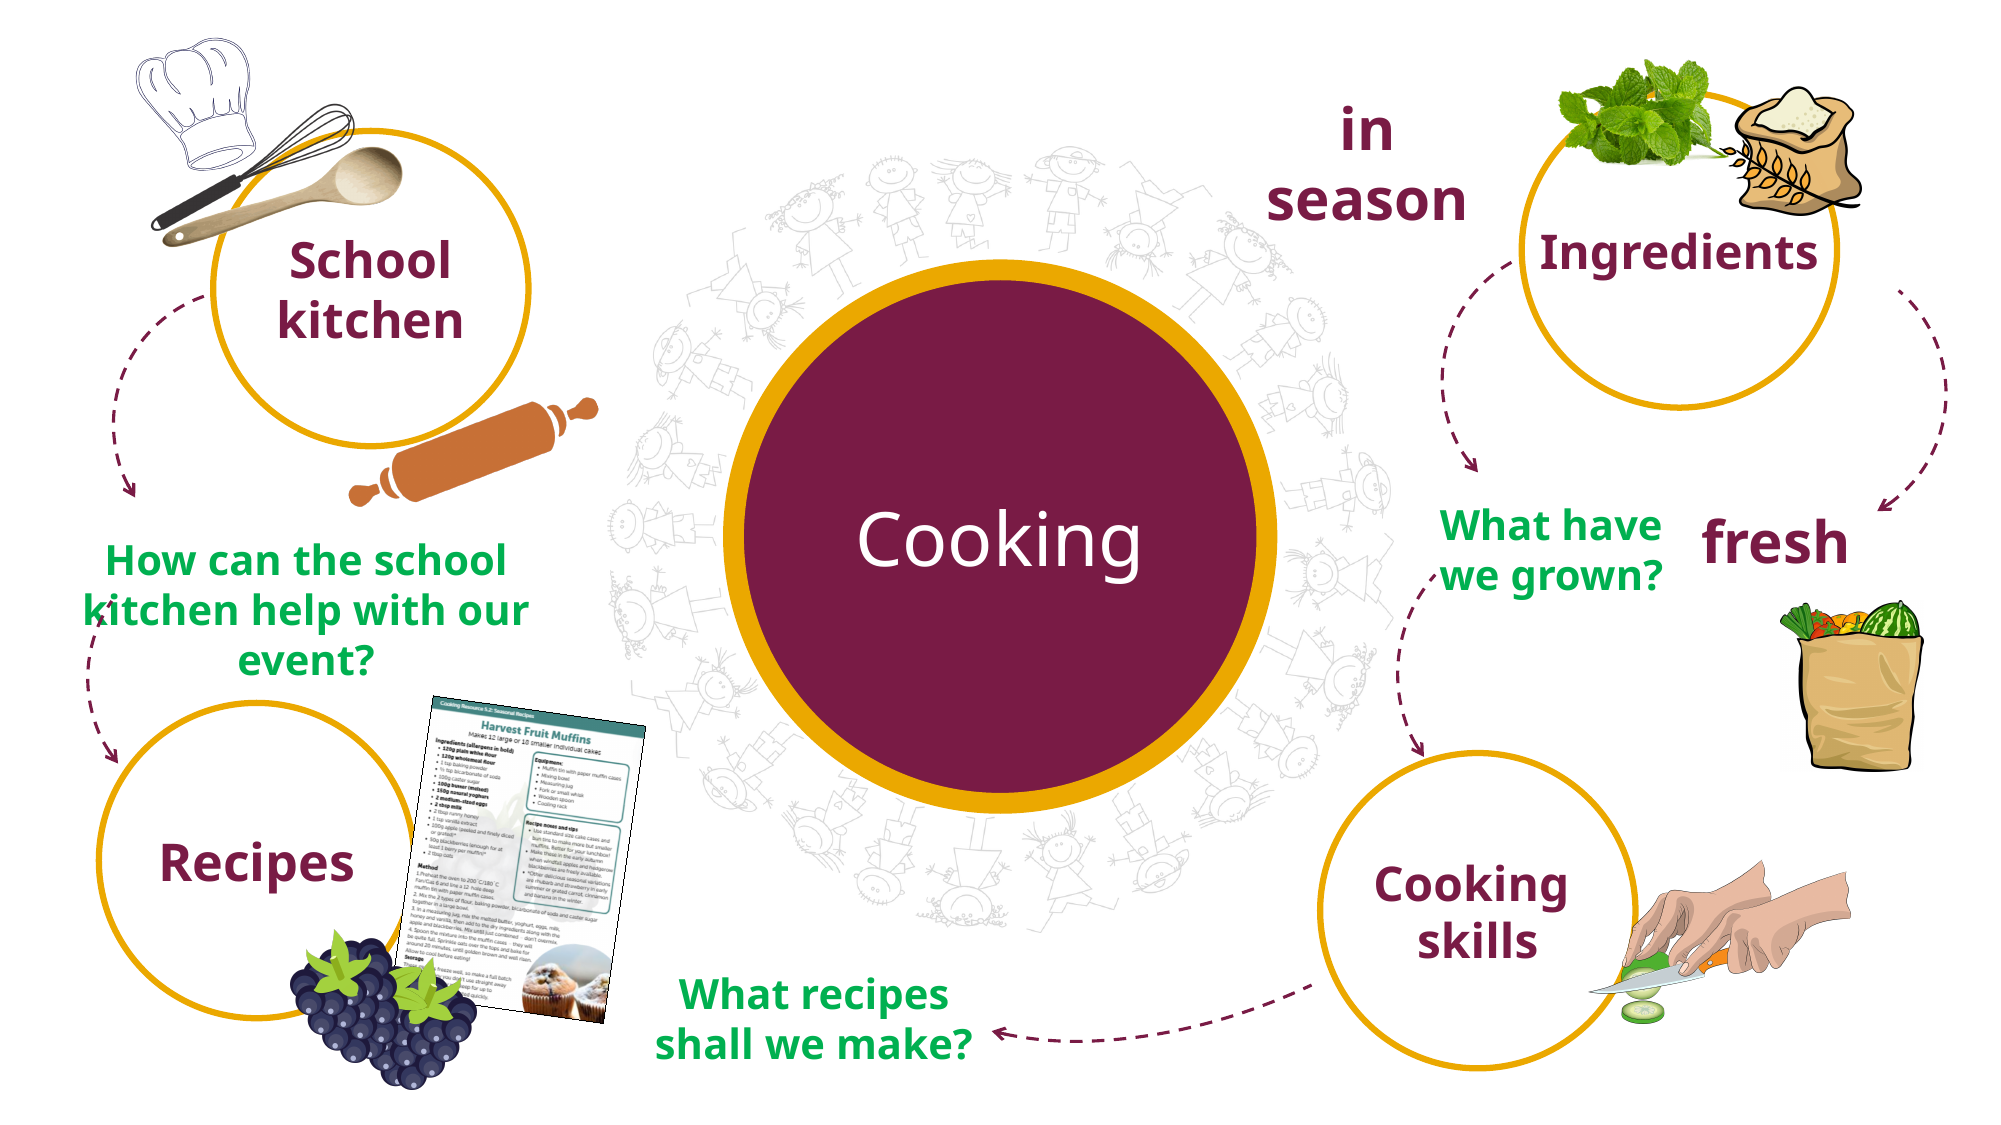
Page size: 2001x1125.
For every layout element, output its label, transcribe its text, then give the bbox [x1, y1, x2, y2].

picture [1587, 858, 1851, 1025]
text_box fresh [1637, 498, 1914, 583]
picture [337, 145, 1395, 1023]
text_box [111, 294, 247, 498]
text_box Recipes [97, 701, 410, 1020]
text_box Ingredients [1520, 166, 1839, 410]
text_box [192, 180, 607, 461]
text_box [1440, 260, 1576, 473]
text_box What recipes shall we make? [638, 960, 990, 1076]
text_box [991, 933, 1313, 1043]
text_box [86, 600, 221, 764]
text_box [1396, 573, 1517, 757]
text_box [1812, 289, 1948, 498]
text_box in season [1229, 84, 1506, 240]
picture [1780, 599, 1925, 773]
text_box Cooking skills [1320, 751, 1629, 1070]
text_box School kitchen [391, 130, 488, 180]
text_box What have we grown? [1413, 491, 1690, 606]
text_box How can the school kitchen help with our event? [54, 526, 559, 691]
picture [124, 35, 419, 329]
picture [1544, 15, 1863, 216]
text_box [135, 200, 202, 348]
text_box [290, 929, 478, 1091]
